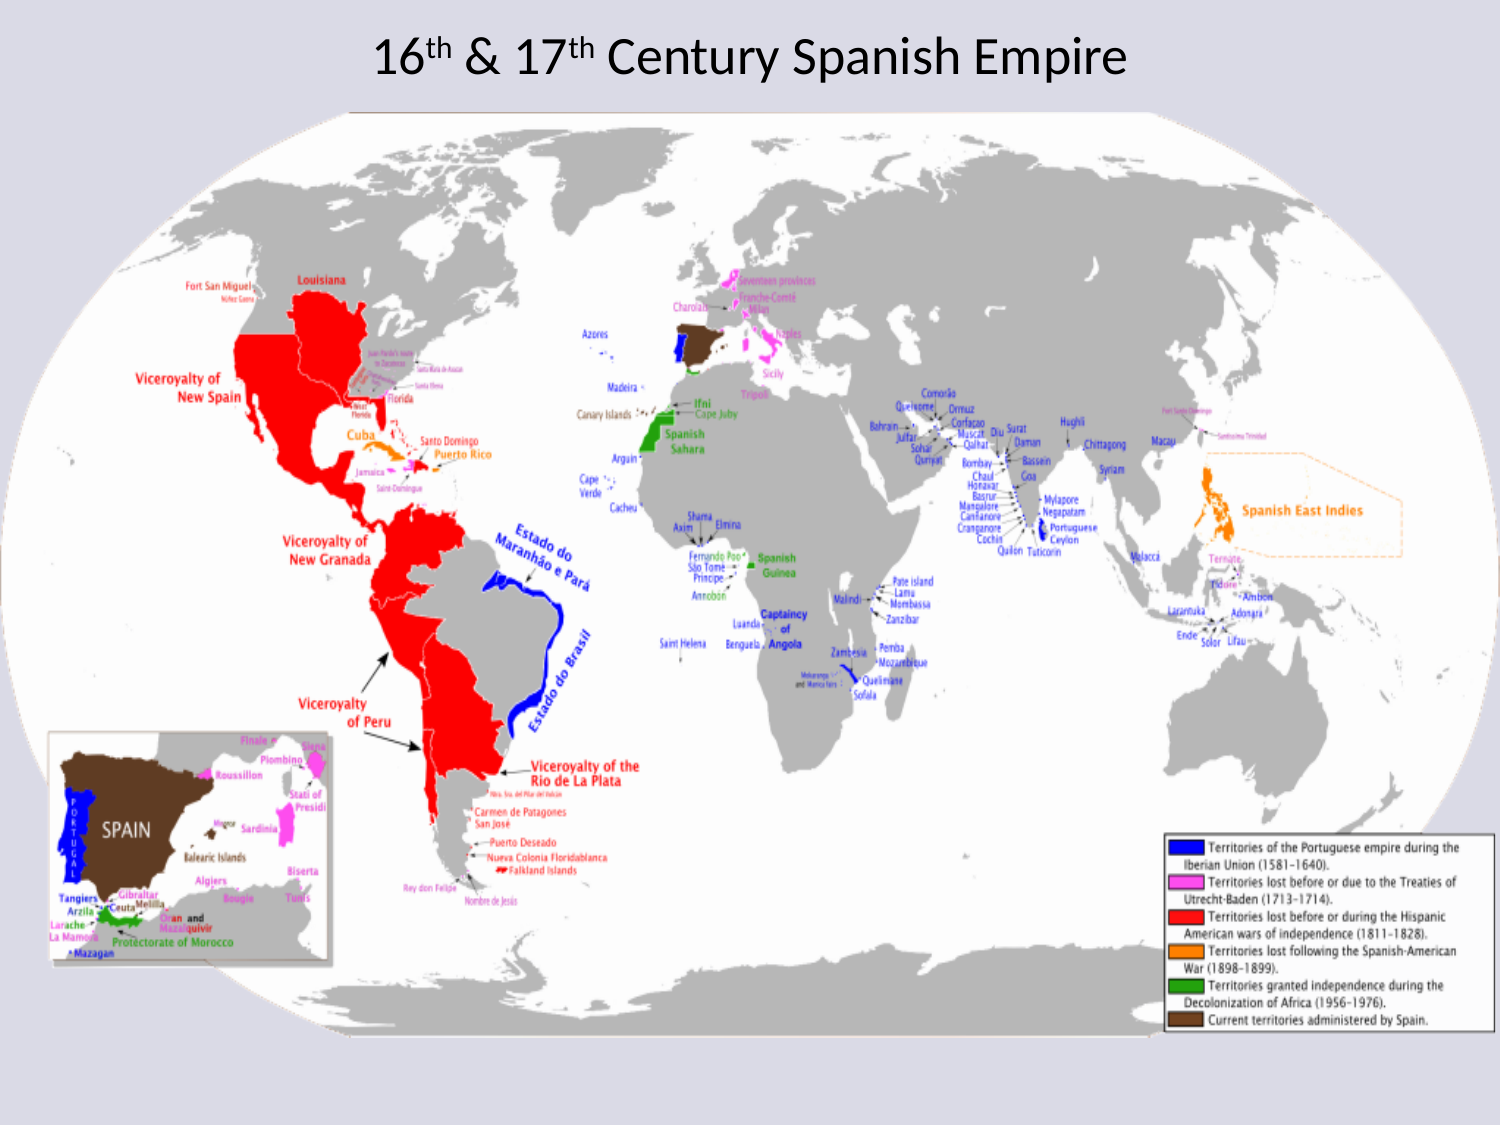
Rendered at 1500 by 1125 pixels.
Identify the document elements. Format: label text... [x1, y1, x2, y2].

picture [0, 112, 1500, 1038]
title 16th & 17th Century Spanish Empire [75, 12, 1425, 93]
